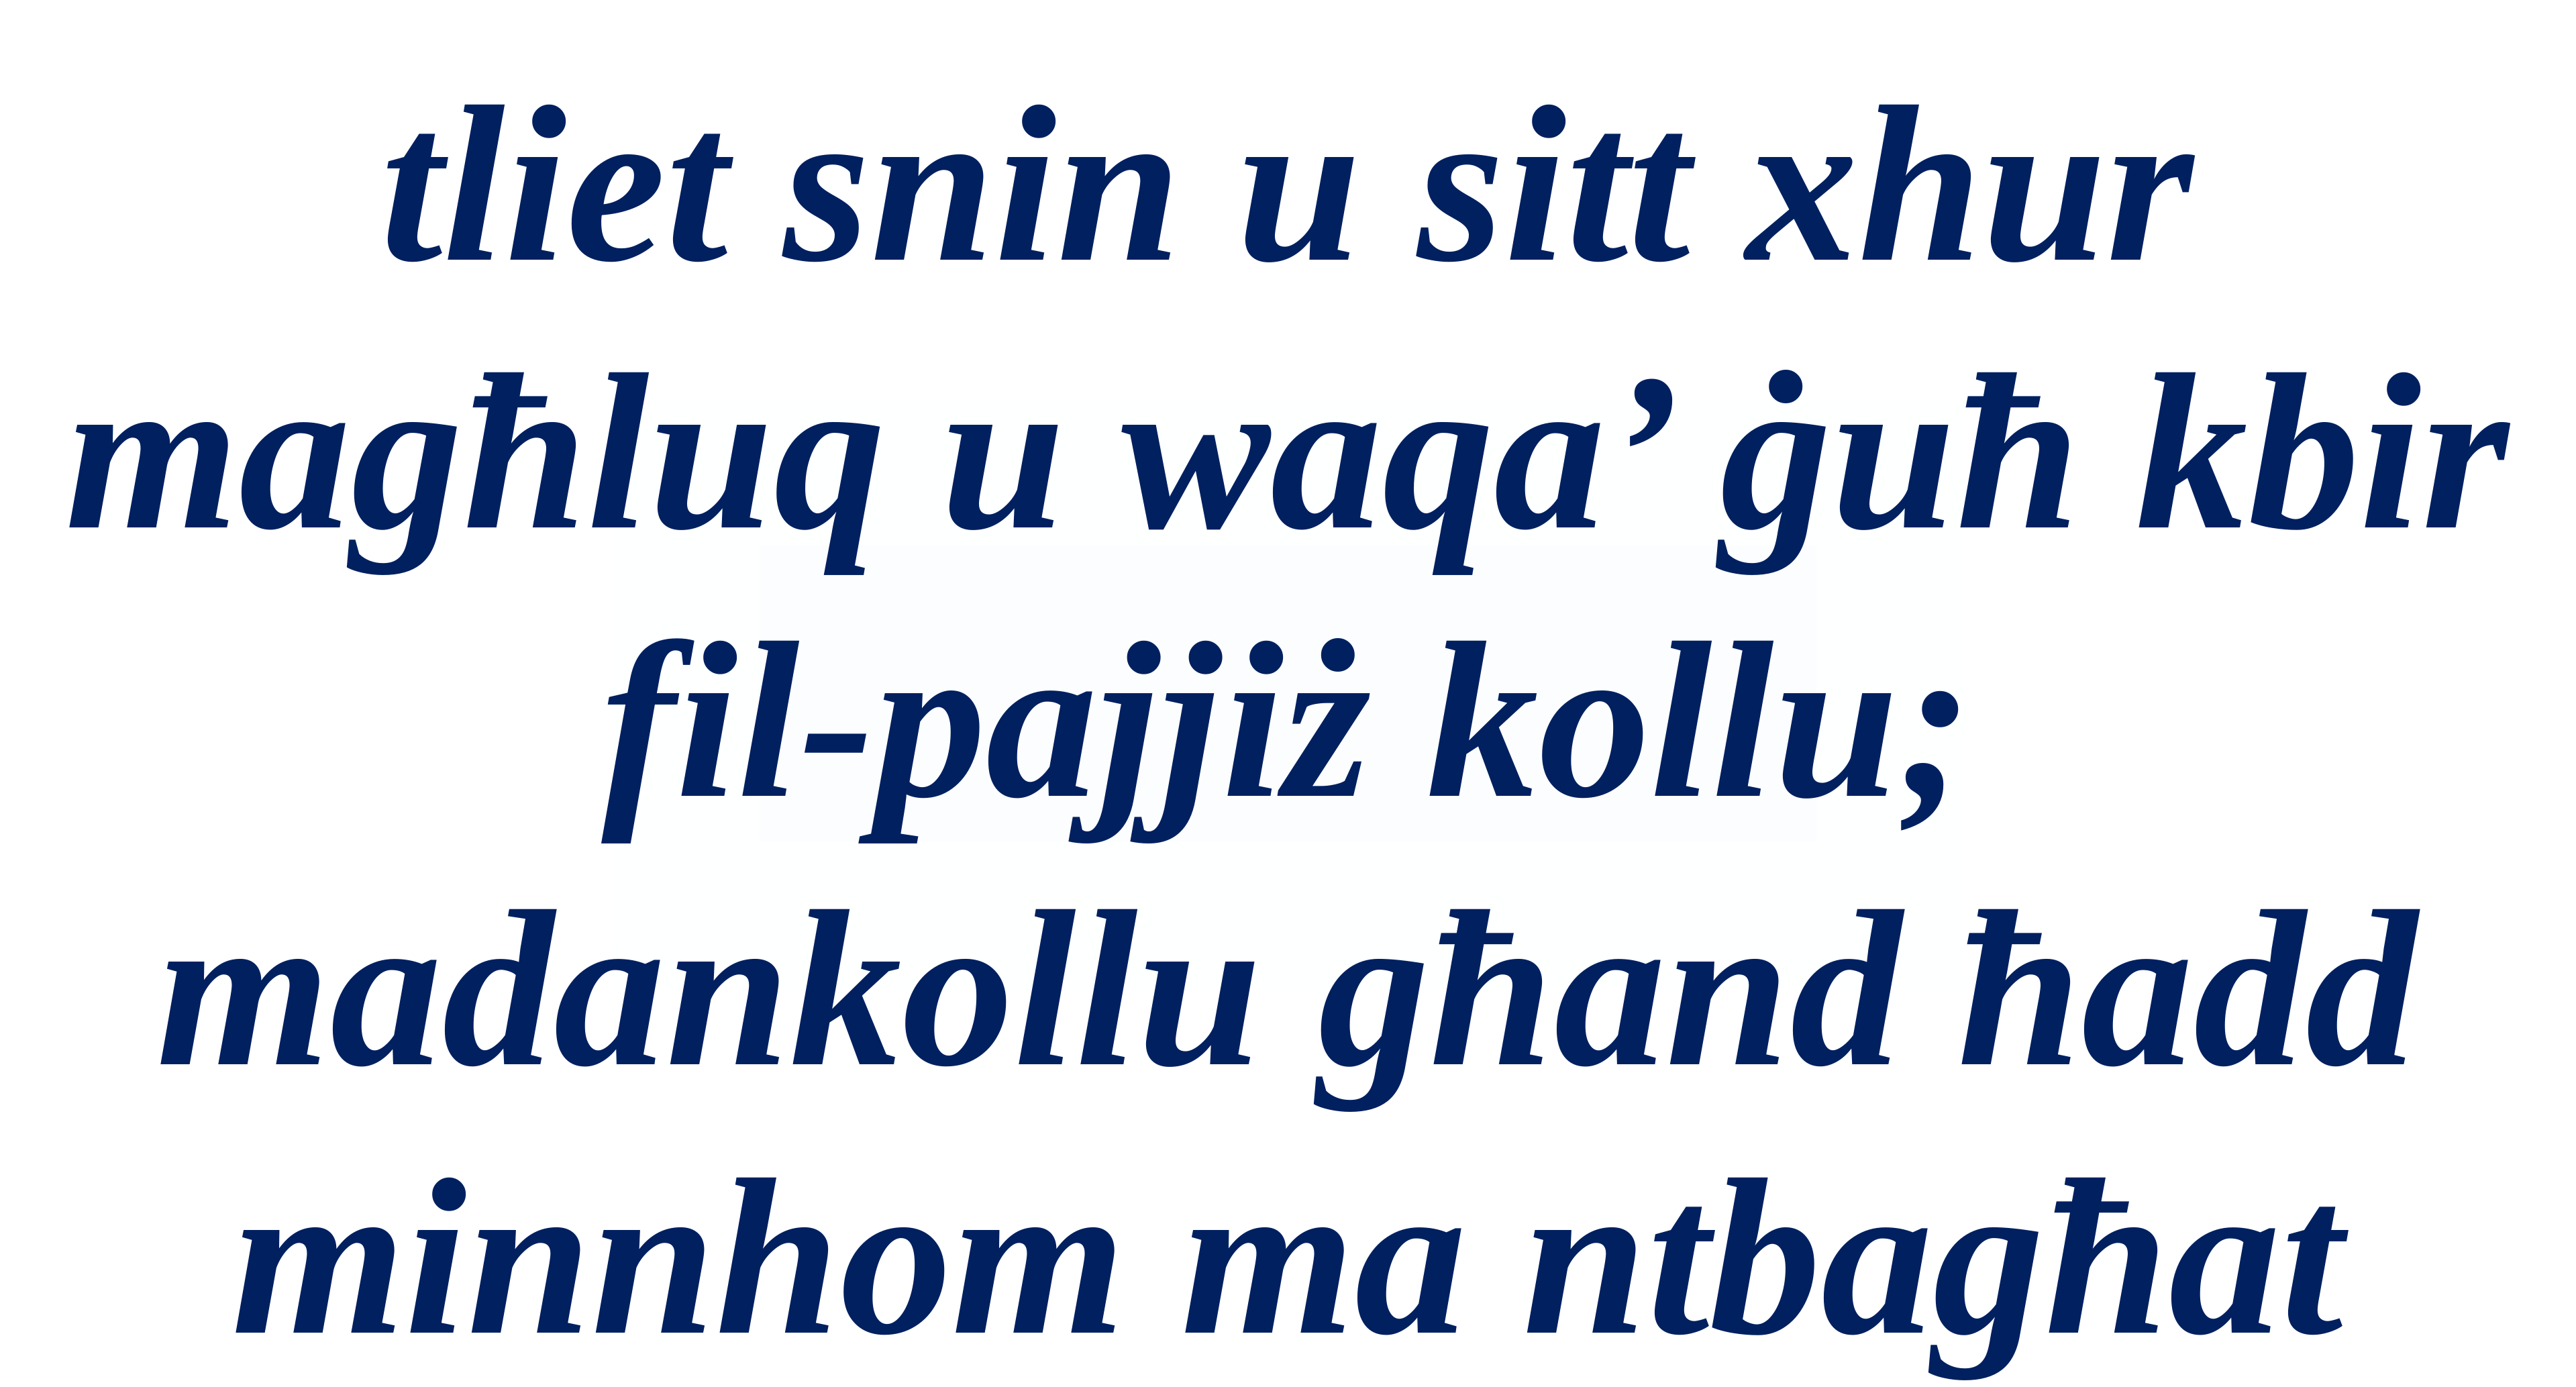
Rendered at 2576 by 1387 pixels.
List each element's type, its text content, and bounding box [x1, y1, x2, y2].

text_box tliet snin u sitt xhur magħluq u waqa’ ġuħ kbir fil-pajjiż kollu; madankollu għand ħadd minnhom ma ntbagħat [37, 25, 2538, 1387]
